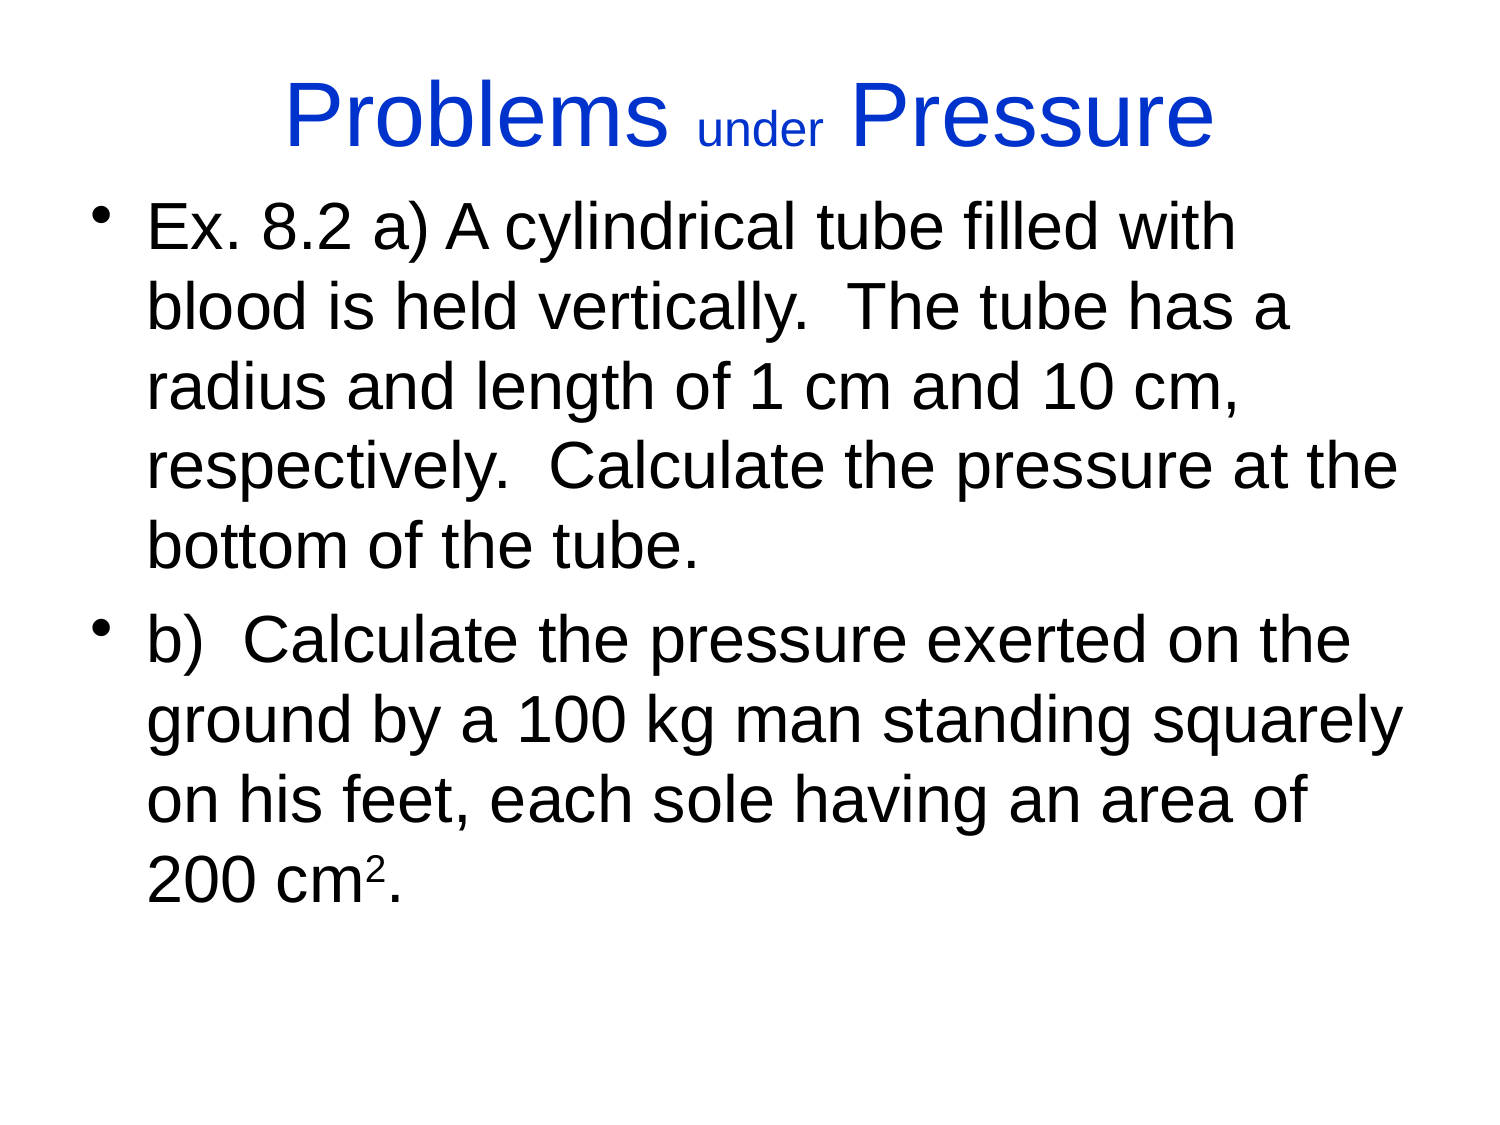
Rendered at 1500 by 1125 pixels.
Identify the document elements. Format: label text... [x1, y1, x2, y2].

list Ex. 8.2 a) A cylindrical tube filled with blood is held vertically. The tube has a radius and length of 1 cm and 10 cm, respectively. Calculate the pressure at the bottom of the tube. b) Calculate the pressure exerted on the ground by a 100 kg man standing squarely on his feet, each sole having an area of 200 cm2. [75, 174, 1425, 1005]
title Problems under Pressure [75, 45, 1425, 174]
